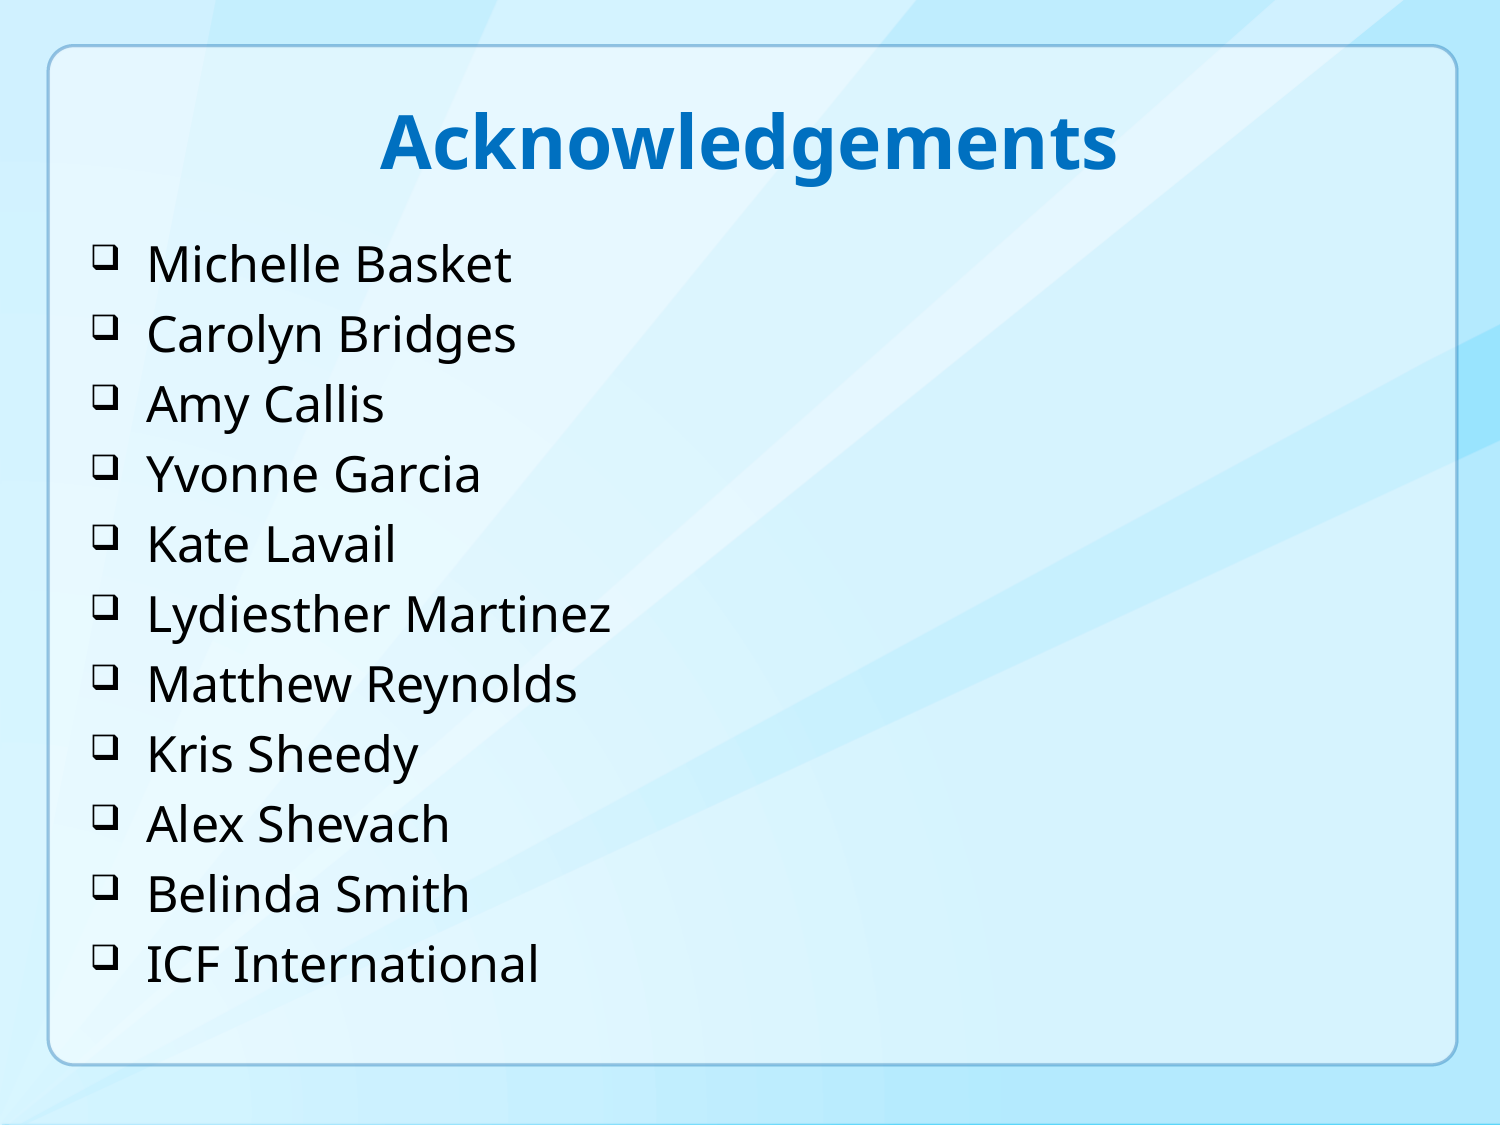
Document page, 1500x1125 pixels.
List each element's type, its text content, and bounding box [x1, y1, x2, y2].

picture [0, 0, 1500, 1125]
title Acknowledgements [75, 4, 1425, 192]
list Michelle Basket Carolyn Bridges Amy Callis Yvonne Garcia Kate Lavail Lydiesther Martinez Matthew Reynolds Kris Sheedy Alex Shevach Belinda Smith ICF International [75, 224, 1425, 913]
